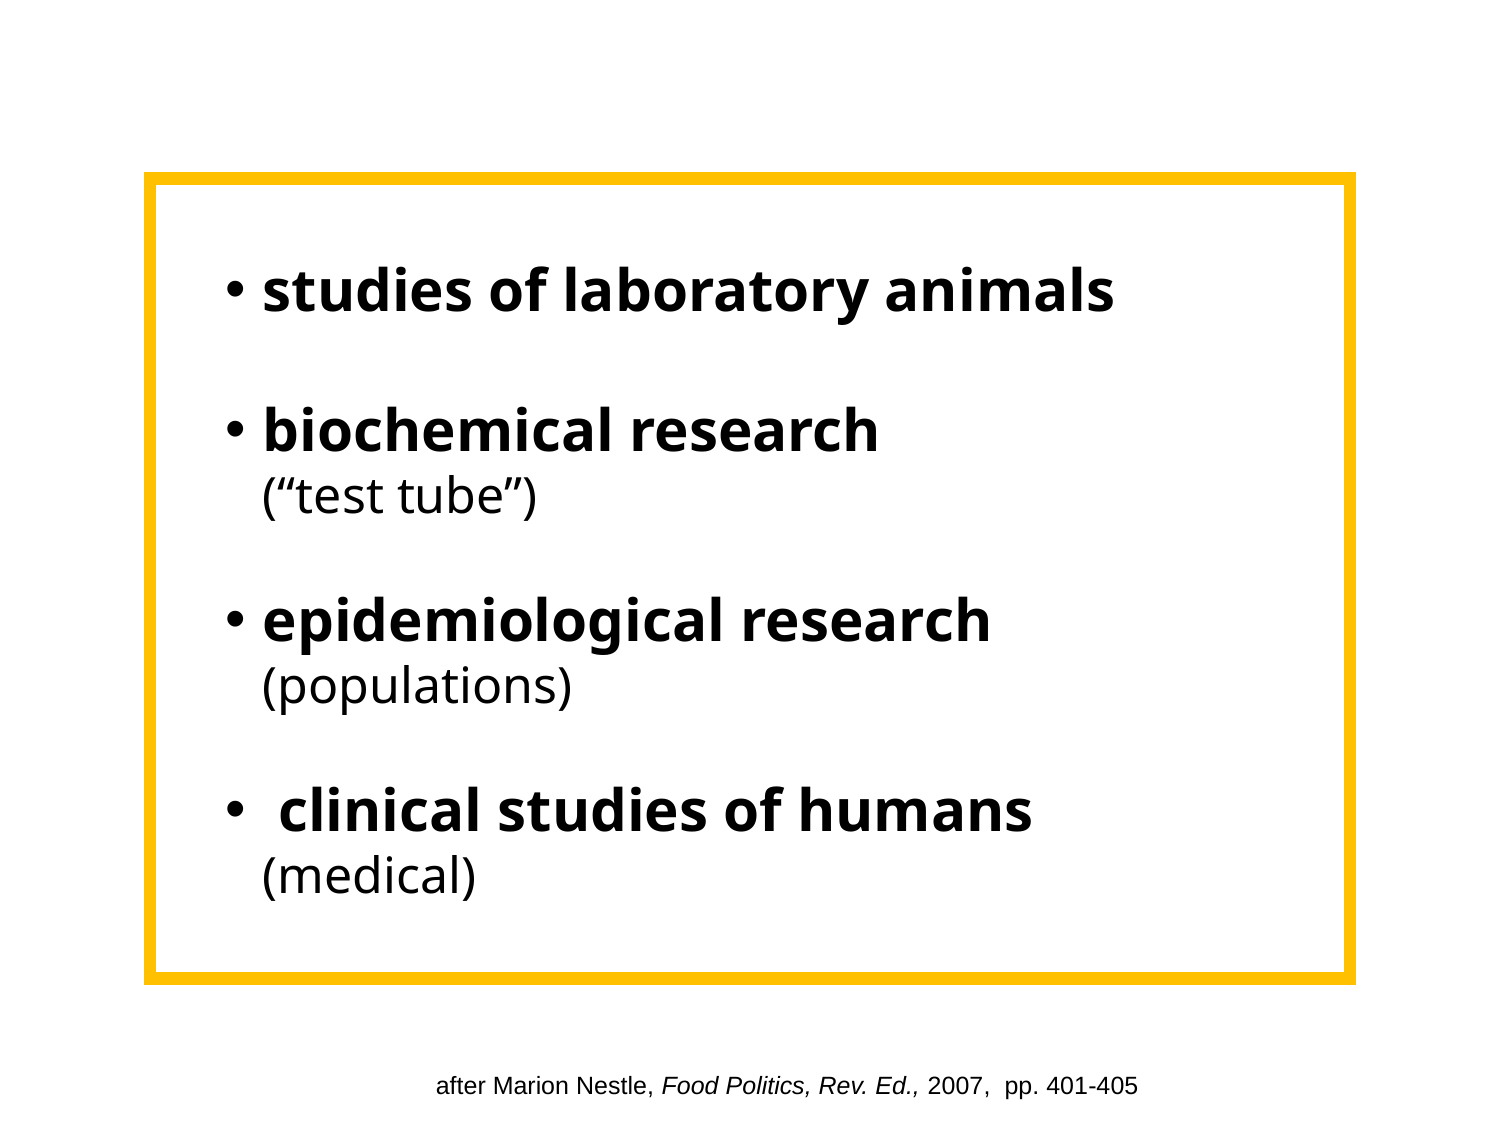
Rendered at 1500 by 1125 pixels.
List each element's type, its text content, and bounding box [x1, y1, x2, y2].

text_box after Marion Nestle, Food Politics, Rev. Ed., 2007, pp. 401-405 [148, 1062, 1352, 1107]
text_box studies of laboratory animals biochemical research (“test tube”) epidemiological research (populations) clinical studies of humans (medical) [149, 178, 1350, 979]
